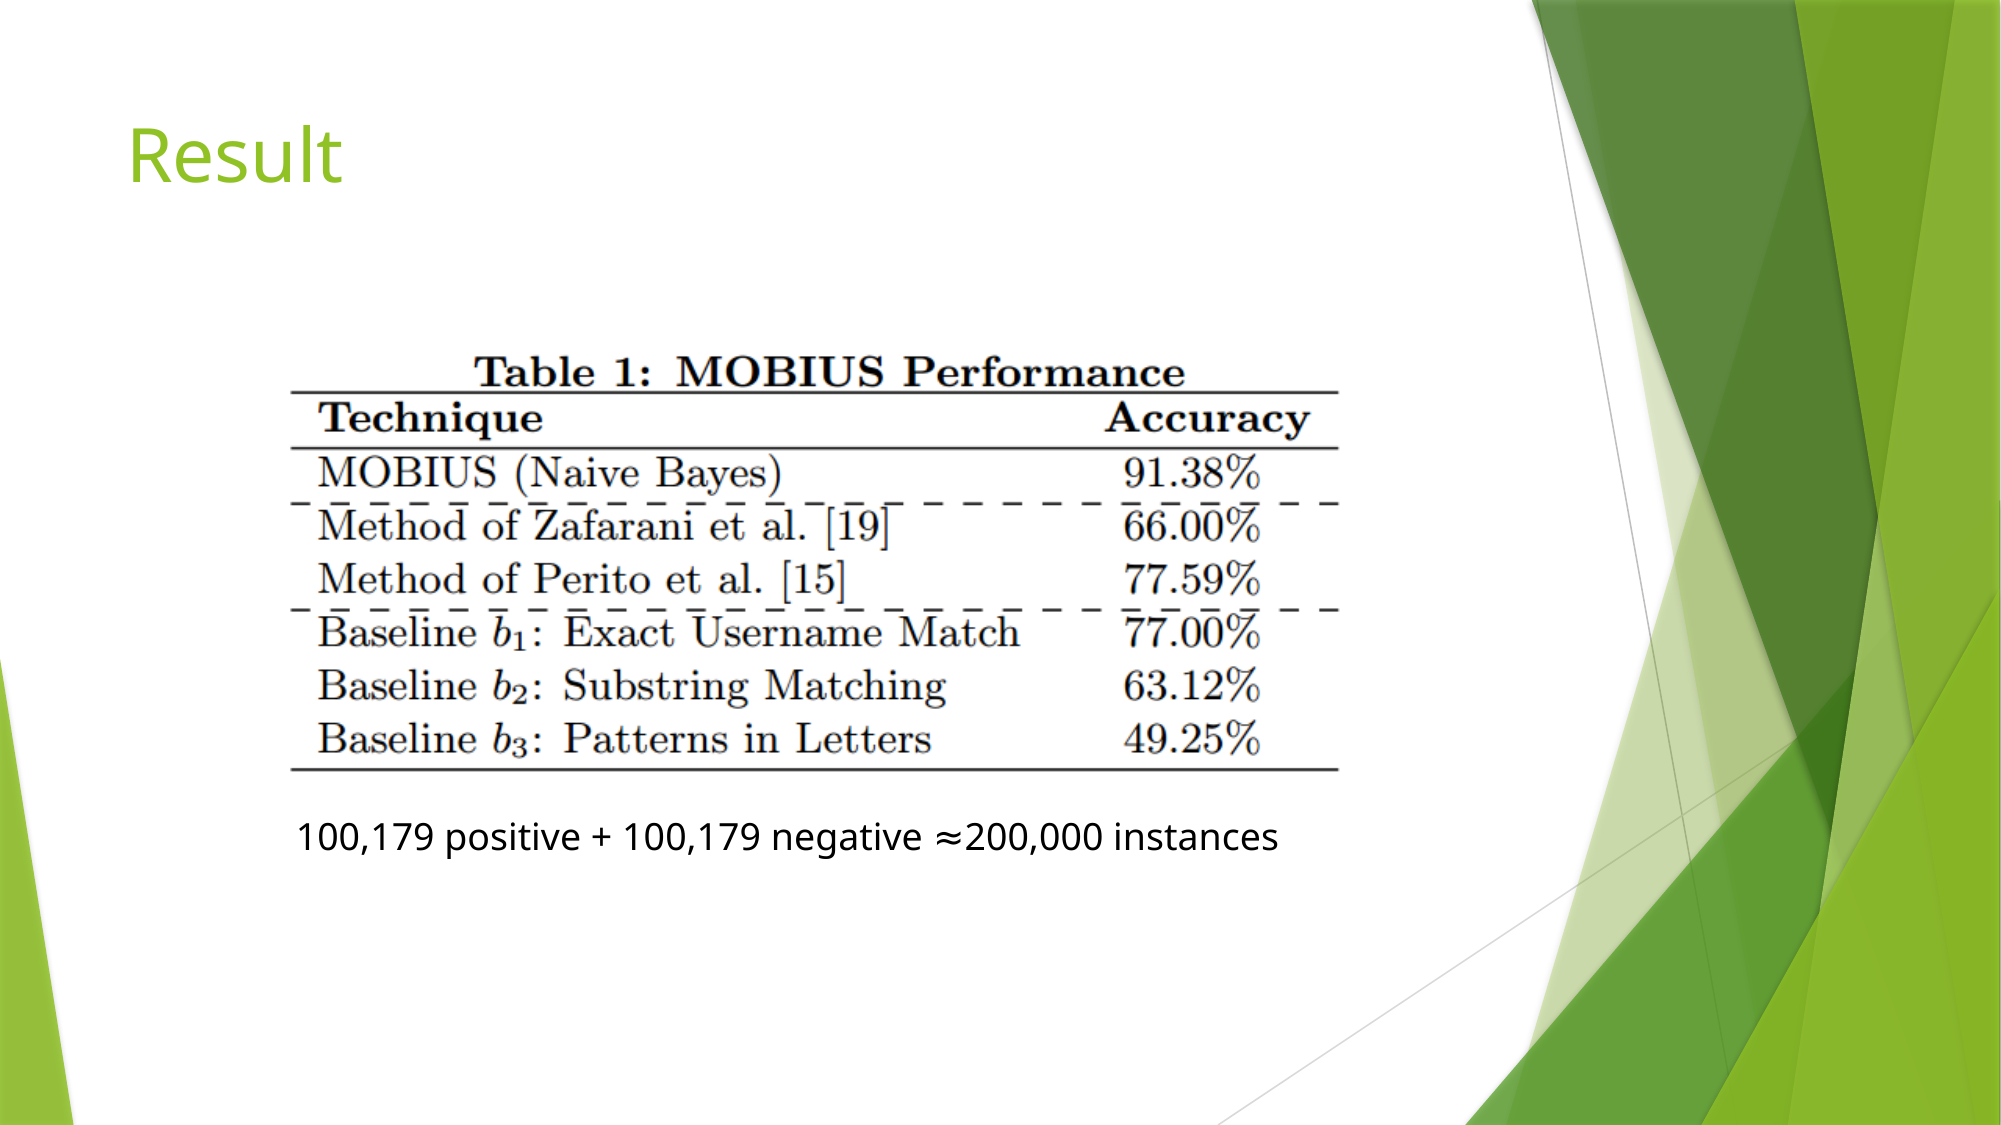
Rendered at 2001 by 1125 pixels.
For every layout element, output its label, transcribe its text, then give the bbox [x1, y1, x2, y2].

title Result [111, 99, 1522, 317]
text_box 100,179 positive + 100,179 negative ≈200,000 instances [105, 805, 1404, 956]
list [228, 316, 1405, 807]
